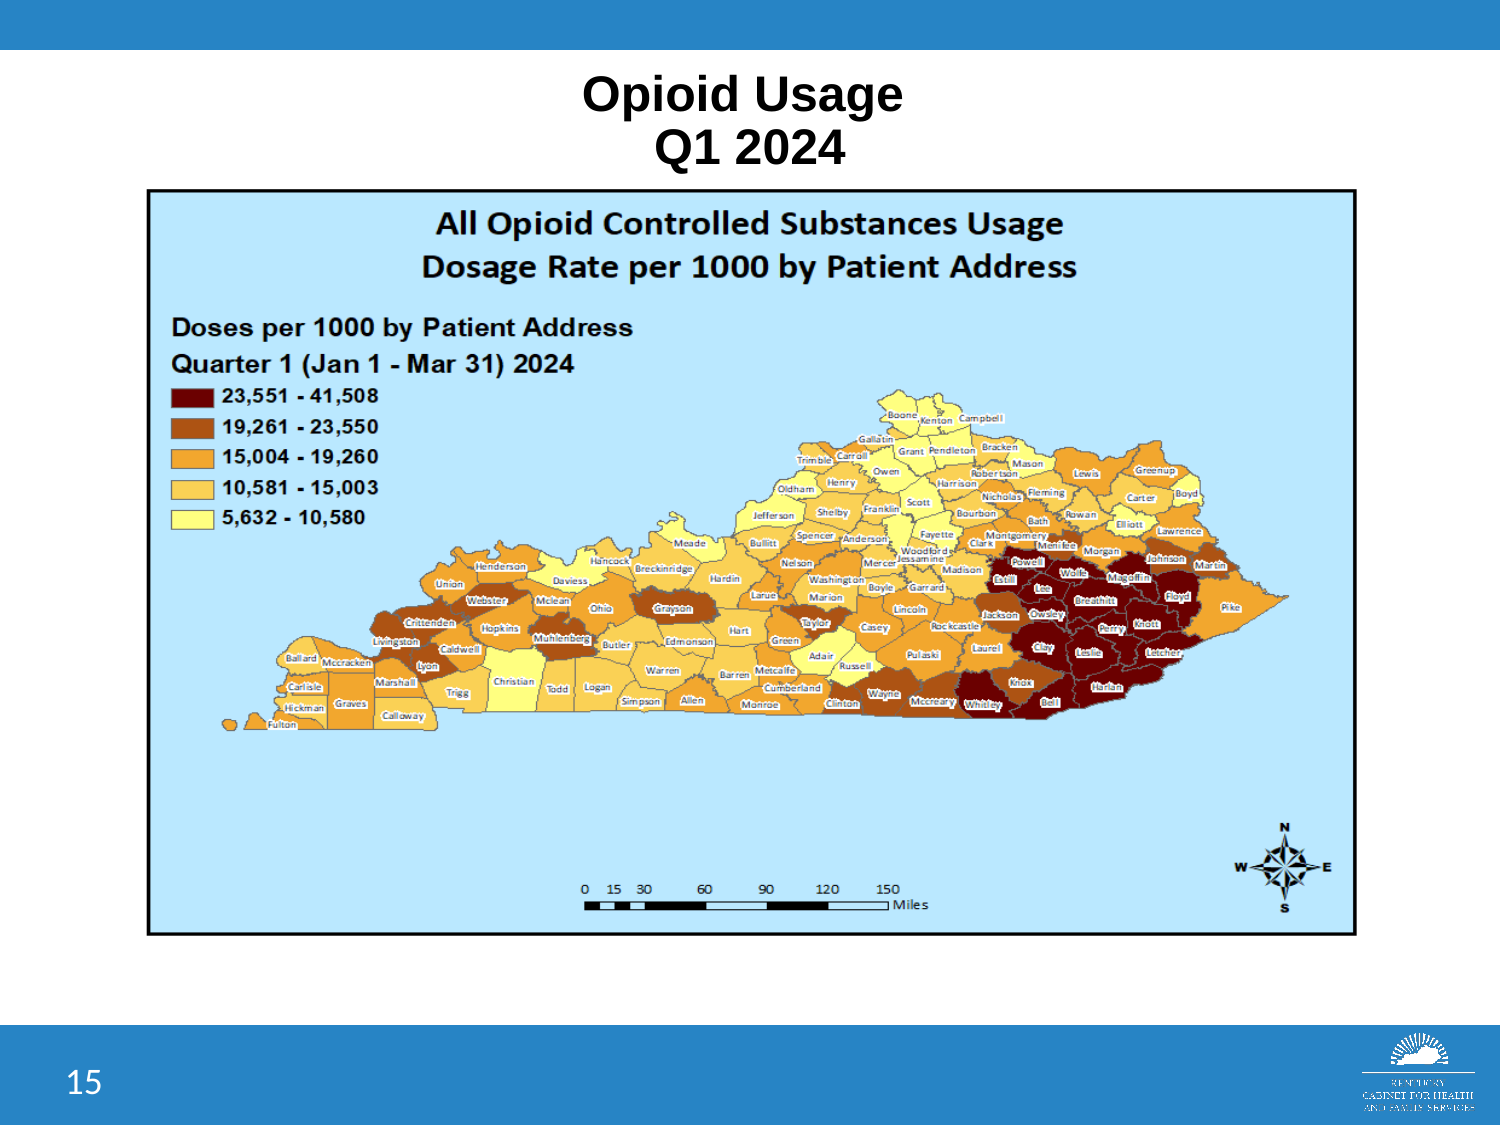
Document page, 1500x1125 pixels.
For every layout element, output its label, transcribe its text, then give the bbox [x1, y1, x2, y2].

text_box Opioid Usage Q1 2024 [0, 49, 1500, 184]
picture [142, 187, 1358, 938]
picture [1362, 1033, 1475, 1111]
slide_number 15 [50, 1050, 400, 1110]
